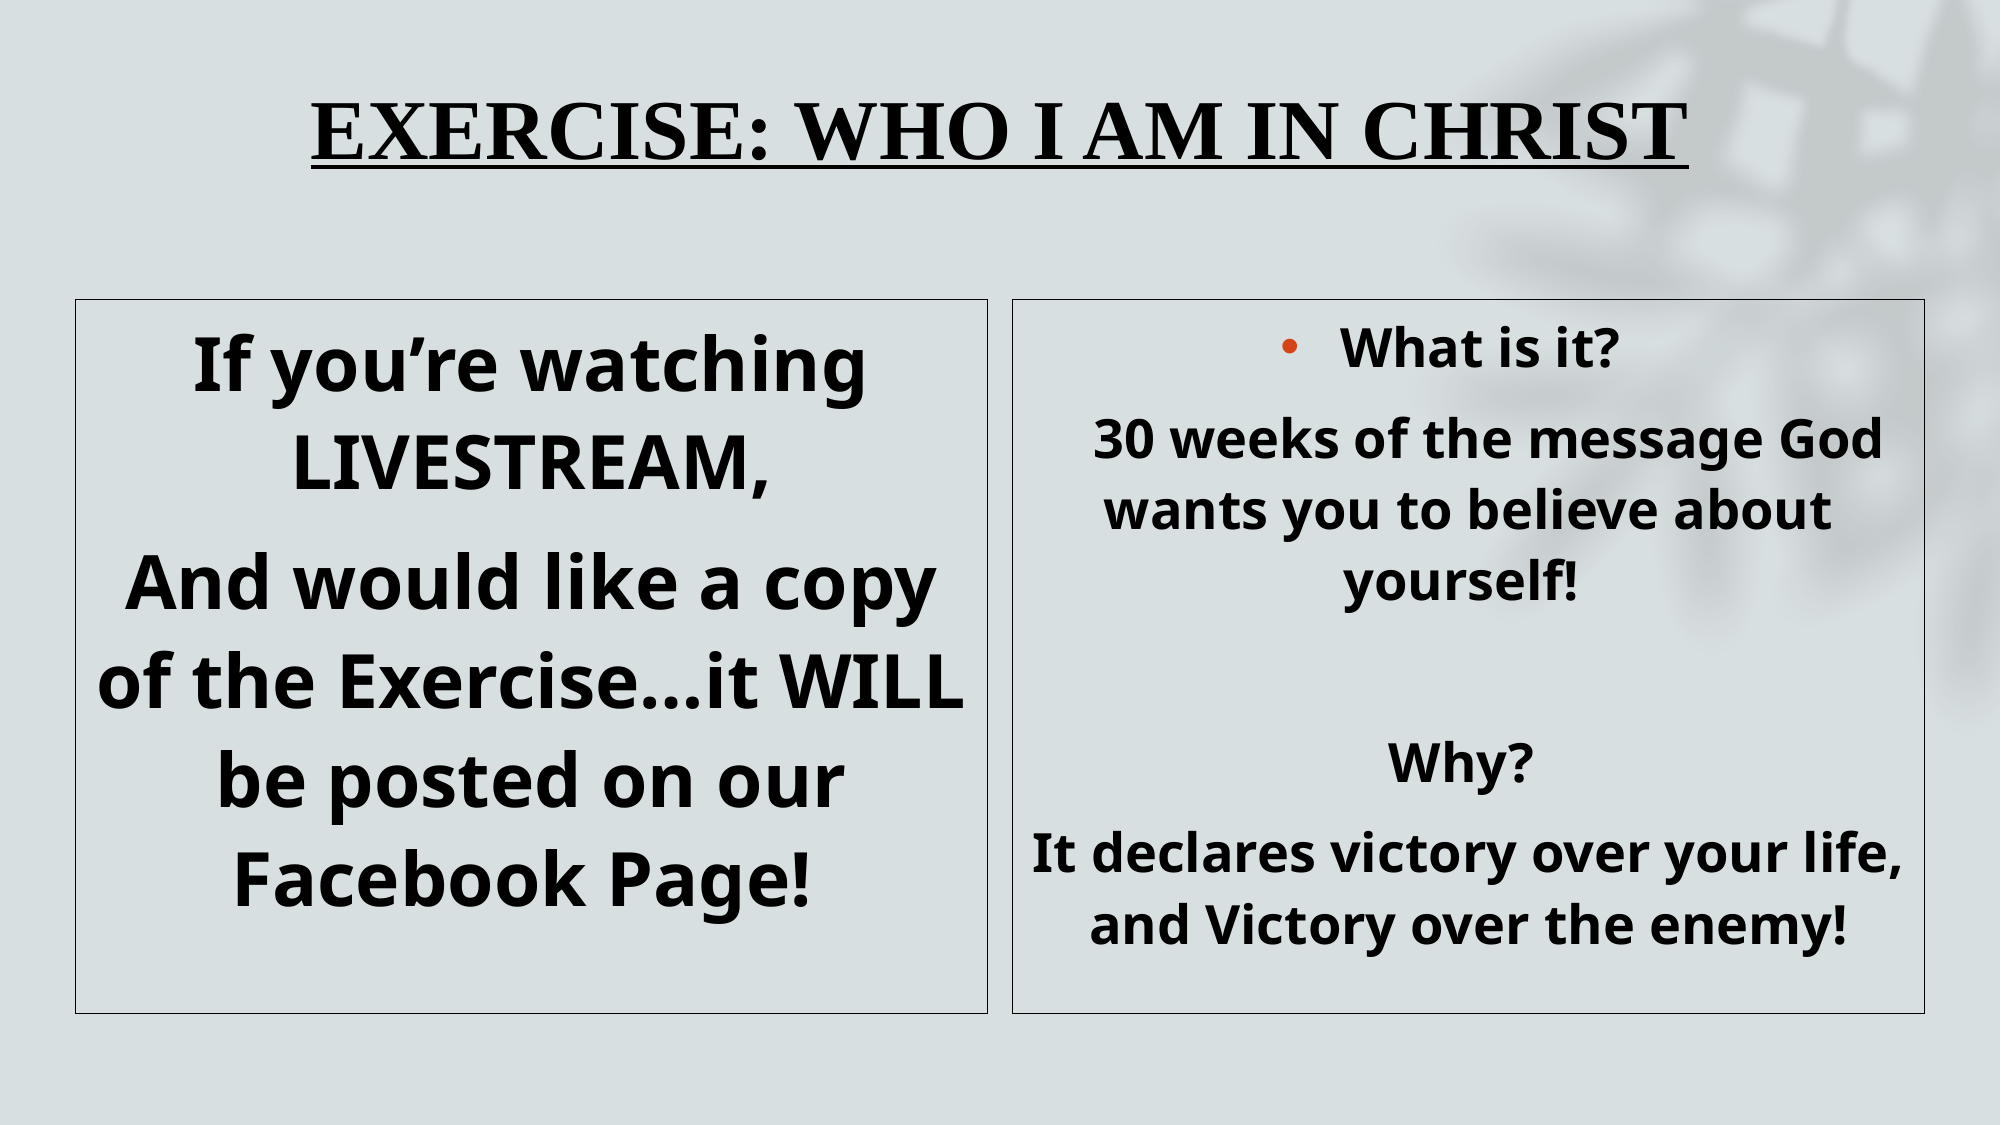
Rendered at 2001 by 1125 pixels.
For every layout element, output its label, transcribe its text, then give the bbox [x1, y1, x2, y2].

title EXERCISE: WHO I AM IN CHRIST [75, 60, 1925, 278]
list If you’re watching LIVESTREAM, And would like a copy of the Exercise…it WILL be posted on our Facebook Page! [75, 299, 988, 1014]
list What is it? 30 weeks of the message God wants you to believe about yourself! Why? It declares victory over your life, and Victory over the enemy! [1012, 299, 1925, 1014]
